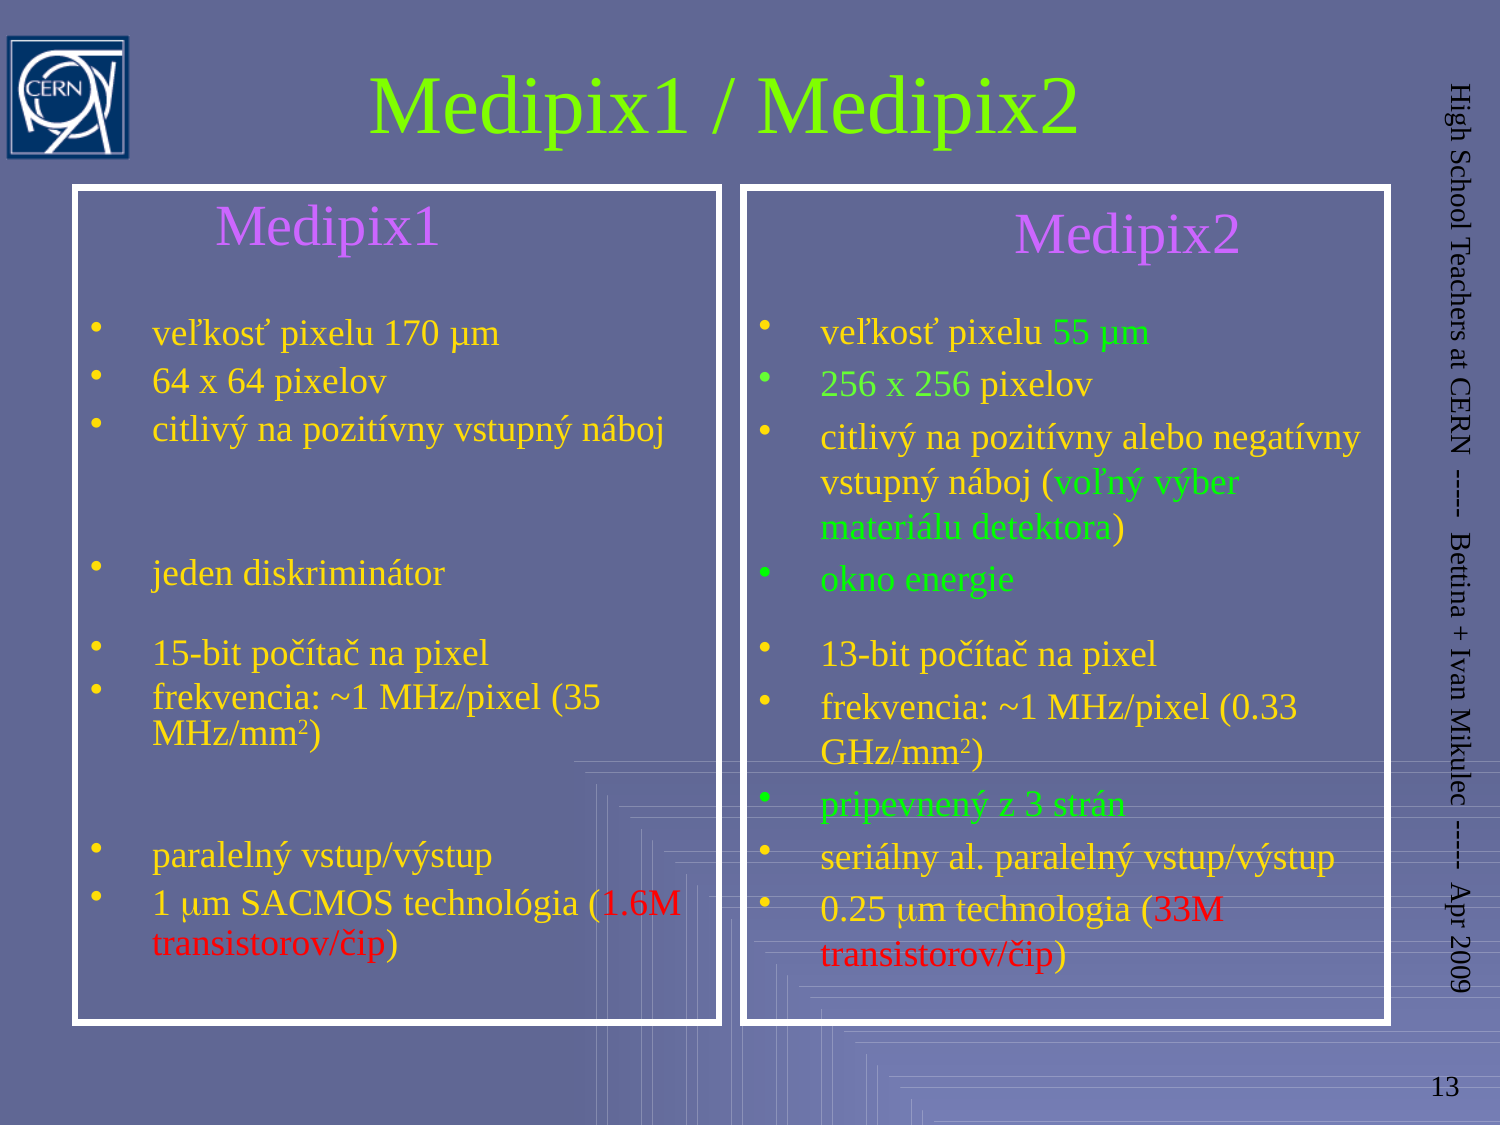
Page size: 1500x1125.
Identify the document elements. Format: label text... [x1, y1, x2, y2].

picture [6, 35, 130, 160]
footer High School Teachers at CERN ----- Bettina + Ivan Mikulec ----- Apr 2009 [1437, 51, 1489, 1027]
title Medipix1 / Medipix2 [124, 37, 1326, 163]
slide_number 13 [1362, 1059, 1476, 1110]
list Medipix2 veľkosť pixelu 55 µm 256 x 256 pixelov citlivý na pozitívny alebo negatívny vstupný náboj (voľný výber materiálu detektora) okno energie 13-bit počítač na pixel frekvencia: ~1 MHz/pixel (0.33 GHz/mm2) pripevnený z 3 strán seriálny al. paralelný vstup/výstup 0.25 m technologia (33M transistorov/čip) [743, 187, 1388, 1023]
list Medipix1 veľkosť pixelu 170 µm 64 x 64 pixelov citlivý na pozitívny vstupný náboj jeden diskriminátor 15-bit počítač na pixel frekvencia: ~1 MHz/pixel (35 MHz/mm2) paralelný vstup/výstup 1 m SACMOS technológia (1.6M transistorov/čip) [74, 187, 720, 1023]
